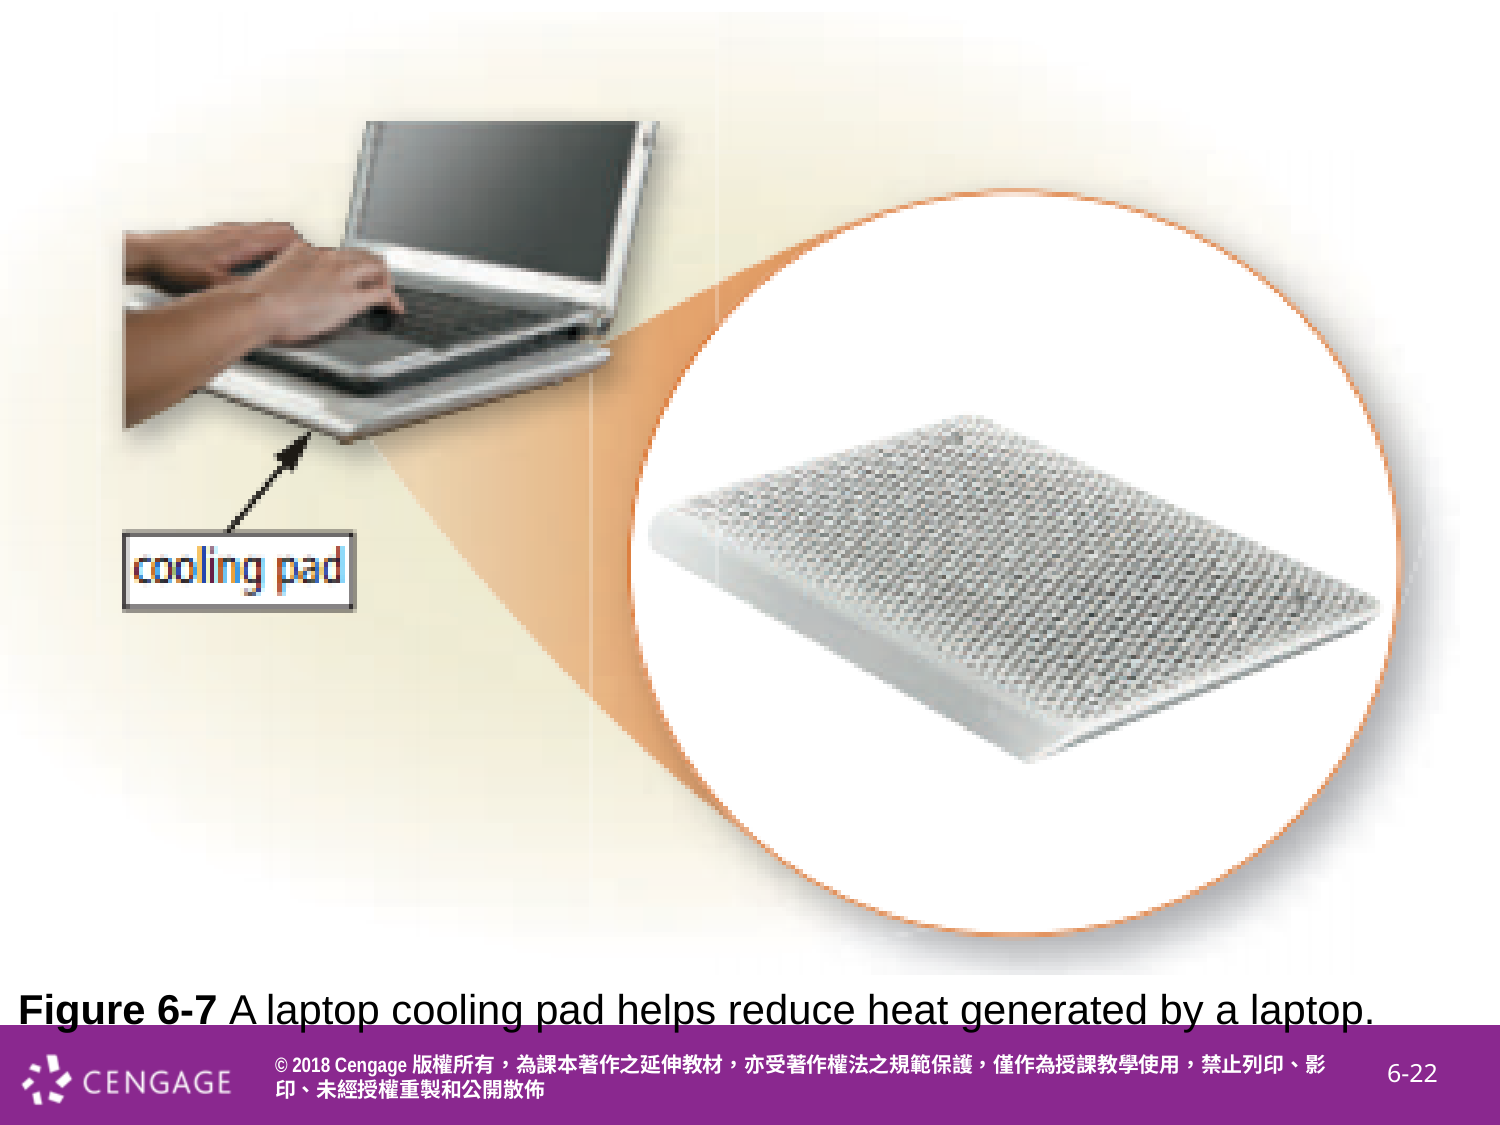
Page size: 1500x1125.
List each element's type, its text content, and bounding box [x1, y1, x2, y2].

list Figure 6-7 A laptop cooling pad helps reduce heat generated by a laptop. [3, 983, 1466, 1087]
picture [12, 1087, 236, 1113]
picture [0, 12, 1500, 976]
